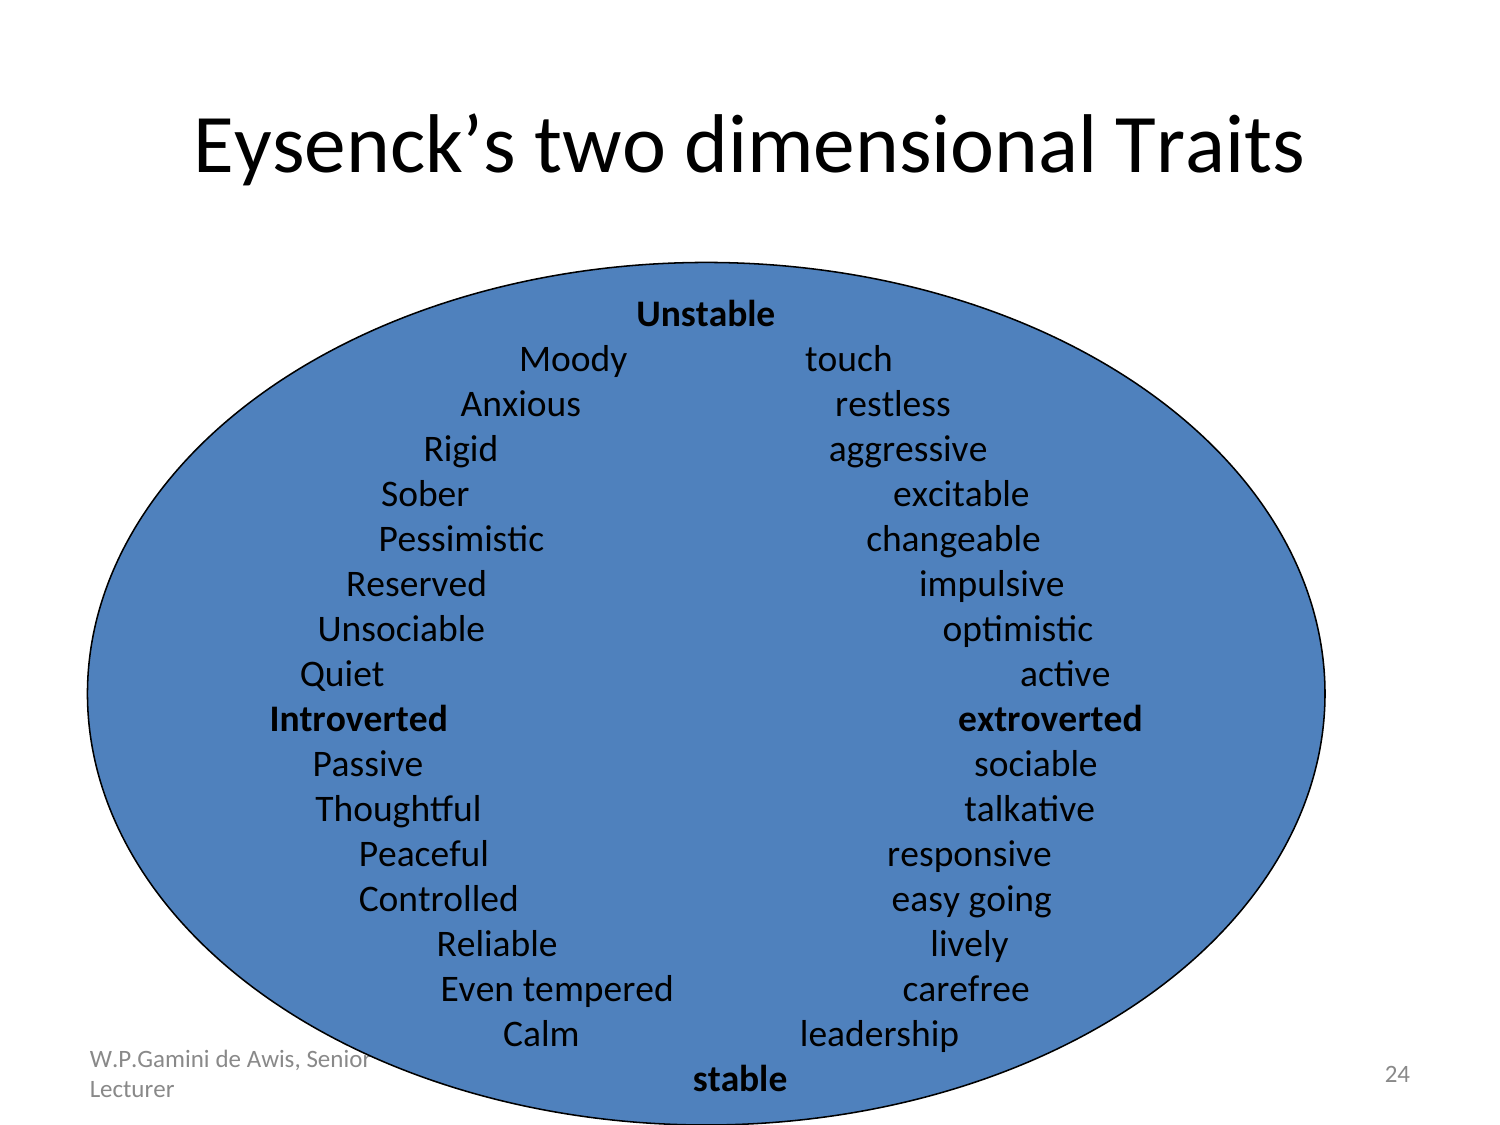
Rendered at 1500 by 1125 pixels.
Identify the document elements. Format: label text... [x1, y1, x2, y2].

title Eysenck’s two dimensional Traits [75, 45, 1425, 233]
text_box Unstable Moody touch Anxious restless Rigid aggressive Sober excitable Pessimistic changeable Reserved impulsive Unsociable optimistic Quiet active Introverted extroverted Passive sociable Thoughtful talkative Peaceful responsive Controlled easy going Reliable lively Even tempered carefree Calm leadership stable [87, 262, 1326, 1125]
text_box W.P.Gamini de Awis, Senior Lecturer [75, 1042, 425, 1103]
text_box [734, 730, 1163, 792]
text_box <number> [1074, 1042, 1425, 1103]
